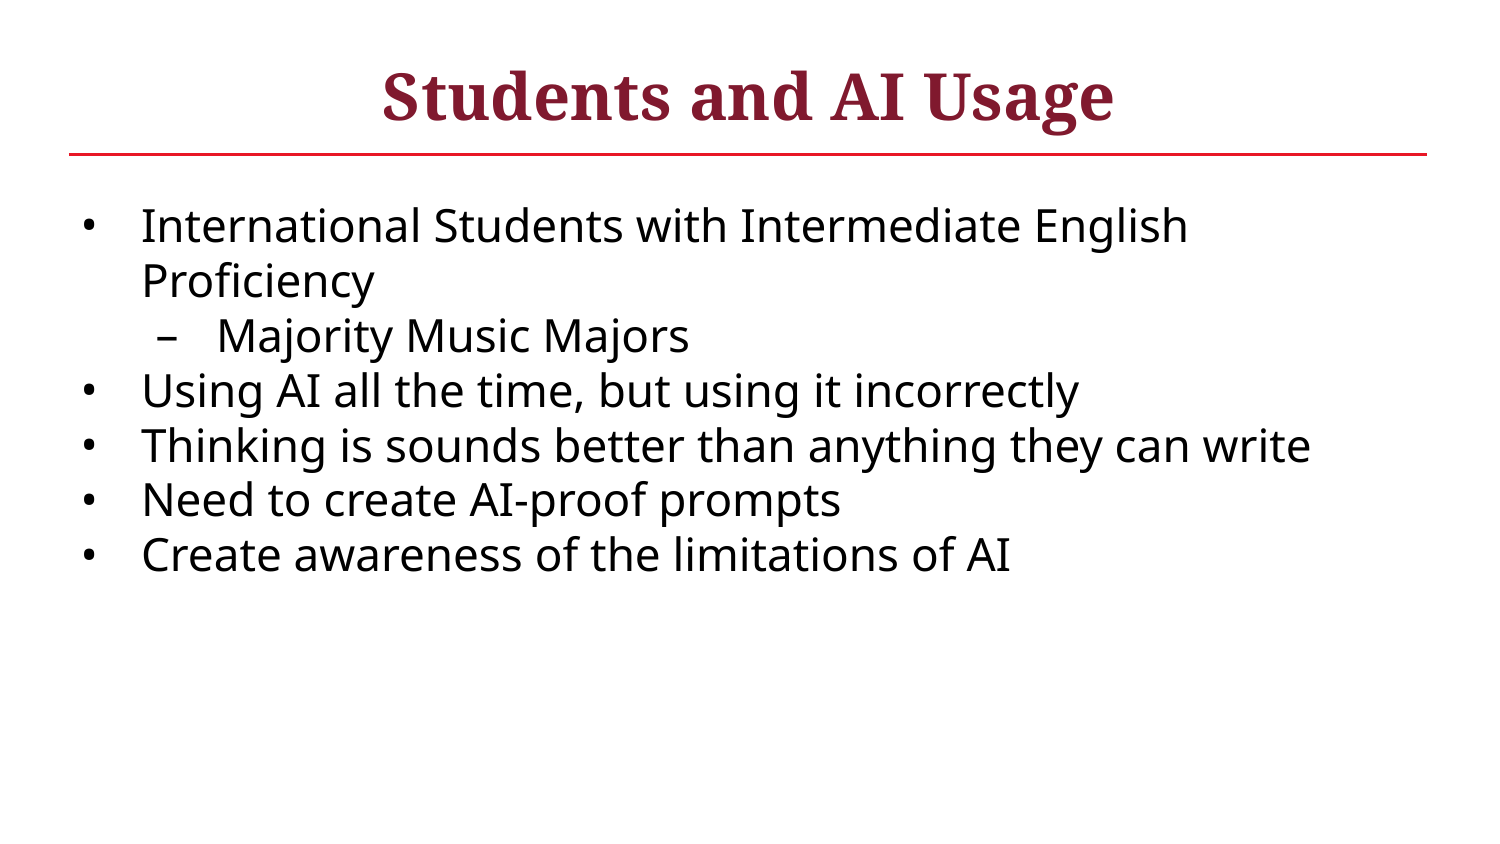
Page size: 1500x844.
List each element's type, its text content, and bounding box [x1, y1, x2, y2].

list International Students with Intermediate English Proficiency Majority Music Majors Using AI all the time, but using it incorrectly Thinking is sounds better than anything they can write Need to create AI-proof prompts Create awareness of the limitations of AI [51, 189, 1449, 750]
title Students and AI Usage [51, 47, 1449, 141]
